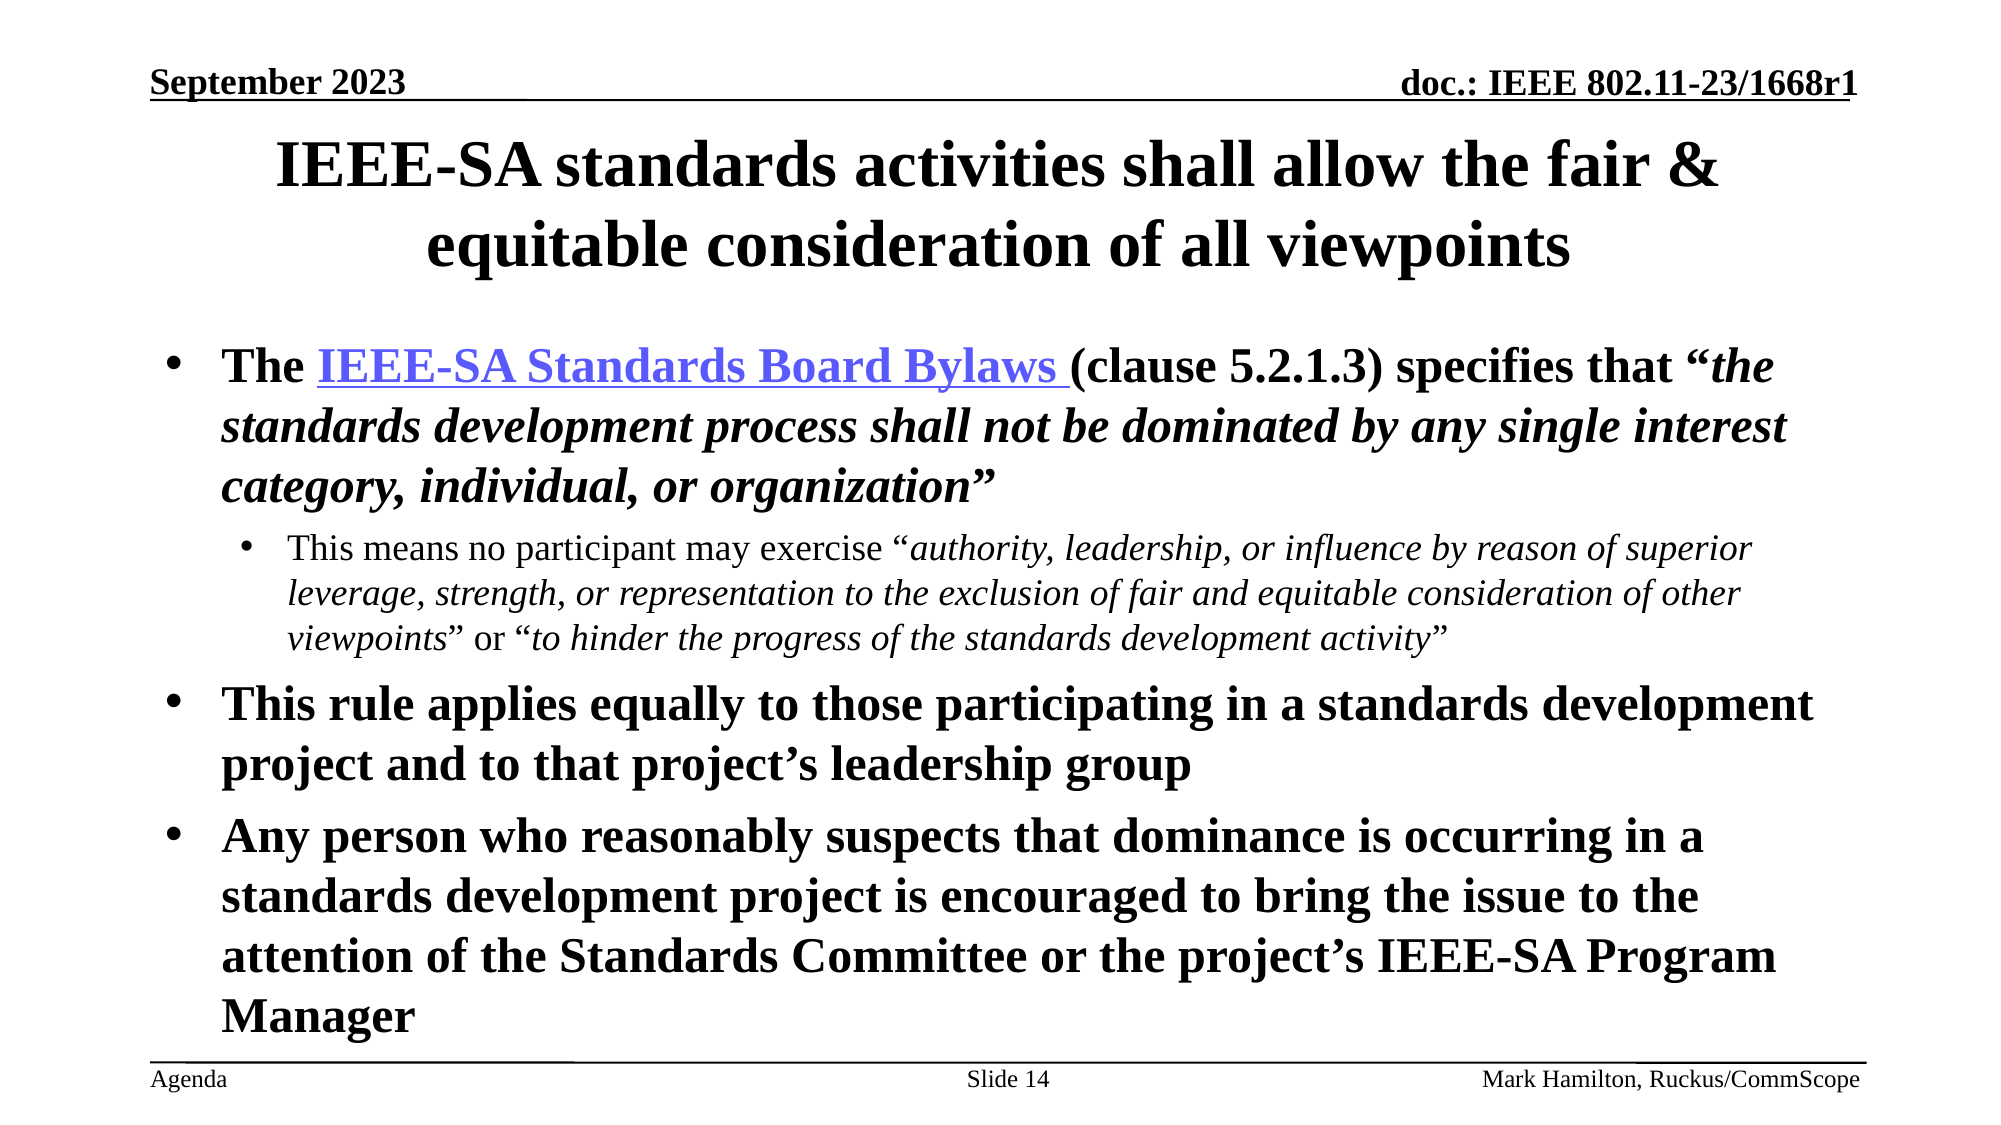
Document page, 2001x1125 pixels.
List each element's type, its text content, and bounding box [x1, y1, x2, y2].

list The IEEE-SA Standards Board Bylaws (clause 5.2.1.3) specifies that “the standards development process shall not be dominated by any single interest category, individual, or organization” This means no participant may exercise “authority, leadership, or influence by reason of superior leverage, strength, or representation to the exclusion of fair and equitable consideration of other viewpoints” or “to hinder the progress of the standards development activity” This rule applies equally to those participating in a standards development project and to that project’s leadership group Any person who reasonably suspects that dominance is occurring in a standards development project is encouraged to bring the issue to the attention of the Standards Committee or the project’s IEEE-SA Program Manager [149, 324, 1850, 1000]
slide_number Slide 14 [950, 1061, 1067, 1123]
title IEEE-SA standards activities shall allow the fair & equitable consideration of all viewpoints [149, 112, 1850, 288]
